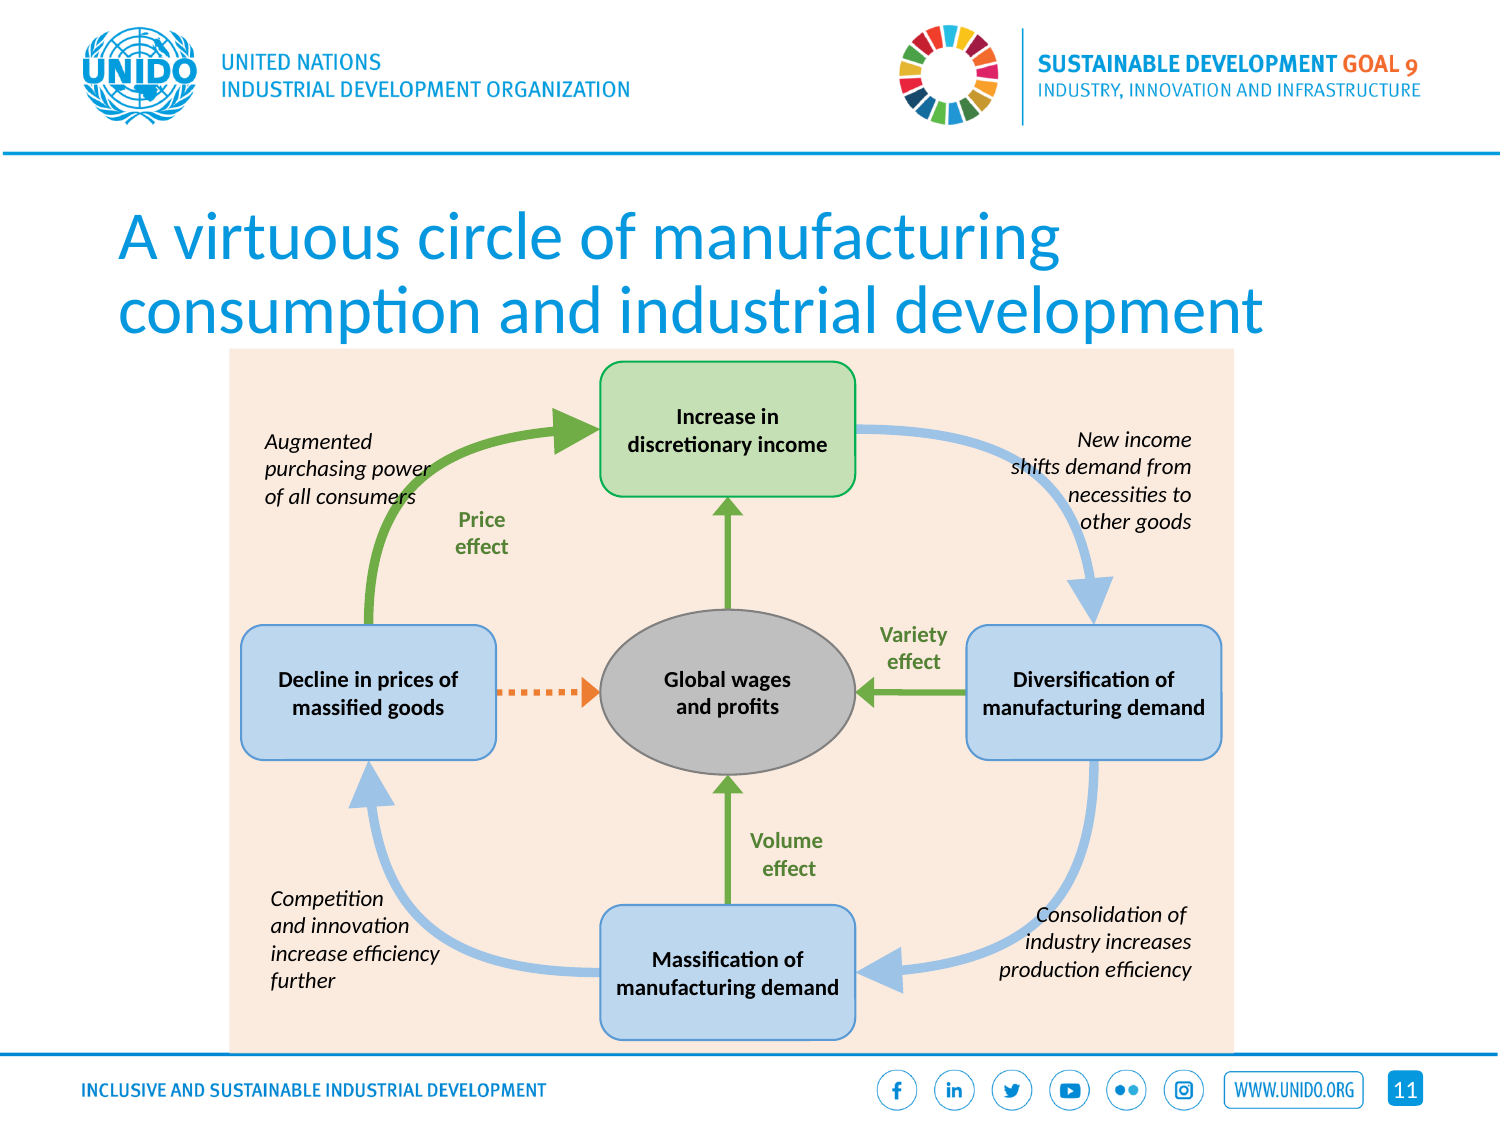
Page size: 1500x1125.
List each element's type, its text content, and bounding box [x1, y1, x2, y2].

text_box Consolidation of industry increases production efficiency [951, 883, 1192, 998]
text_box [228, 365, 1235, 1055]
picture [0, 0, 1500, 158]
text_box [368, 760, 601, 973]
text_box Volume effect [734, 810, 844, 896]
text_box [868, 746, 1081, 986]
text_box Competition and innovation increase efficiency further [270, 881, 511, 996]
text_box Augmented purchasing power of all consumers [264, 408, 471, 527]
text_box Variety effect [854, 602, 974, 693]
title A virtuous circle of manufacturing consumption and industrial development [103, 184, 1400, 365]
text_box New income shifts demand from necessities to other goods [977, 420, 1192, 539]
text_box Decline in prices of massified goods [240, 624, 498, 762]
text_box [386, 411, 583, 643]
picture [0, 1048, 1500, 1122]
text_box Increase in discretionary income [599, 360, 857, 498]
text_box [855, 429, 1094, 626]
text_box Diversification of manufacturing demand [965, 624, 1223, 762]
text_box Massification of manufacturing demand [599, 903, 857, 1042]
text_box Global wages and profits [599, 608, 857, 776]
